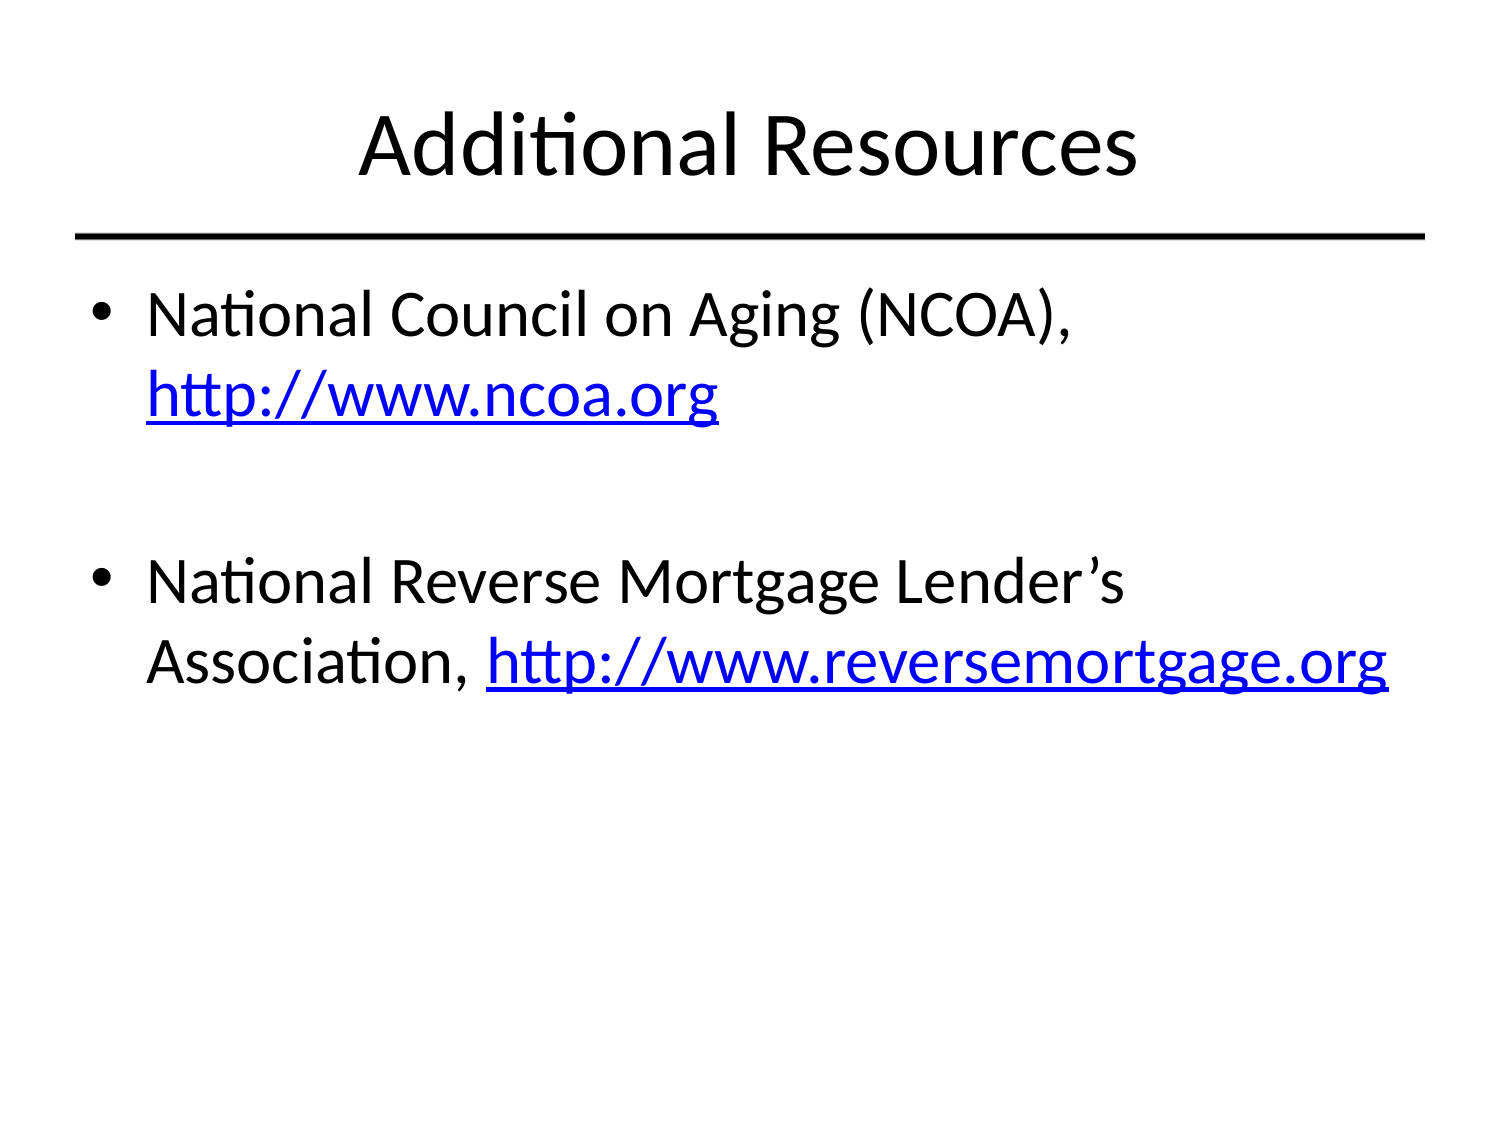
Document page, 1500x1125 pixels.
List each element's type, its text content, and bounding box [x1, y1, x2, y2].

picture [75, 233, 1425, 248]
list National Council on Aging (NCOA), http://www.ncoa.org National Reverse Mortgage Lender’s Association, http://www.reversemortgage.org [75, 262, 1425, 1005]
title Additional Resources [75, 45, 1425, 233]
